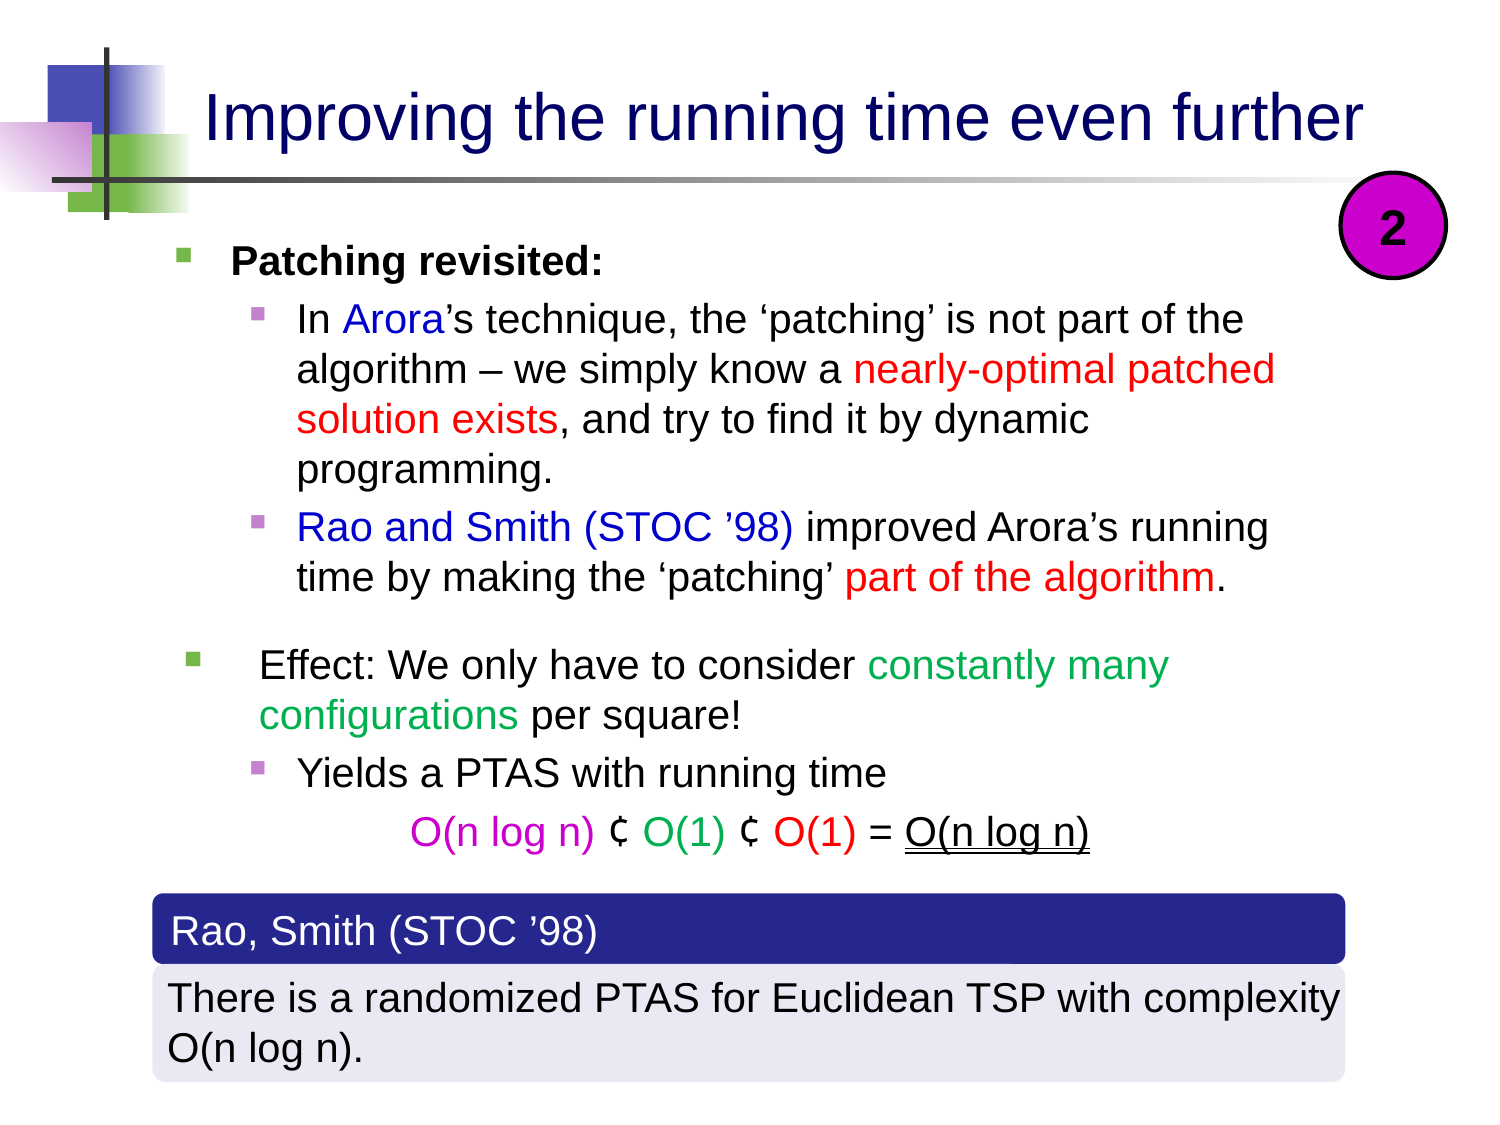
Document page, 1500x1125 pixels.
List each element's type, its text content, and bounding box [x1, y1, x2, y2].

title Improving the running time even further [188, 34, 1468, 162]
list Patching revisited: In Arora’s technique, the ‘patching’ is not part of the algorithm – we simply know a nearly-optimal patched solution exists, and try to find it by dynamic programming. Rao and Smith (STOC ’98) improved Arora’s running time by making the ‘patching’ part of the algorithm. Effect: We only have to consider constantly many configurations per square! Yields a PTAS with running time O(n log n) ¢ O(1) ¢ O(1) = O(n log n) [159, 225, 1341, 891]
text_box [152, 893, 1358, 1083]
text_box 2 [1338, 170, 1449, 281]
